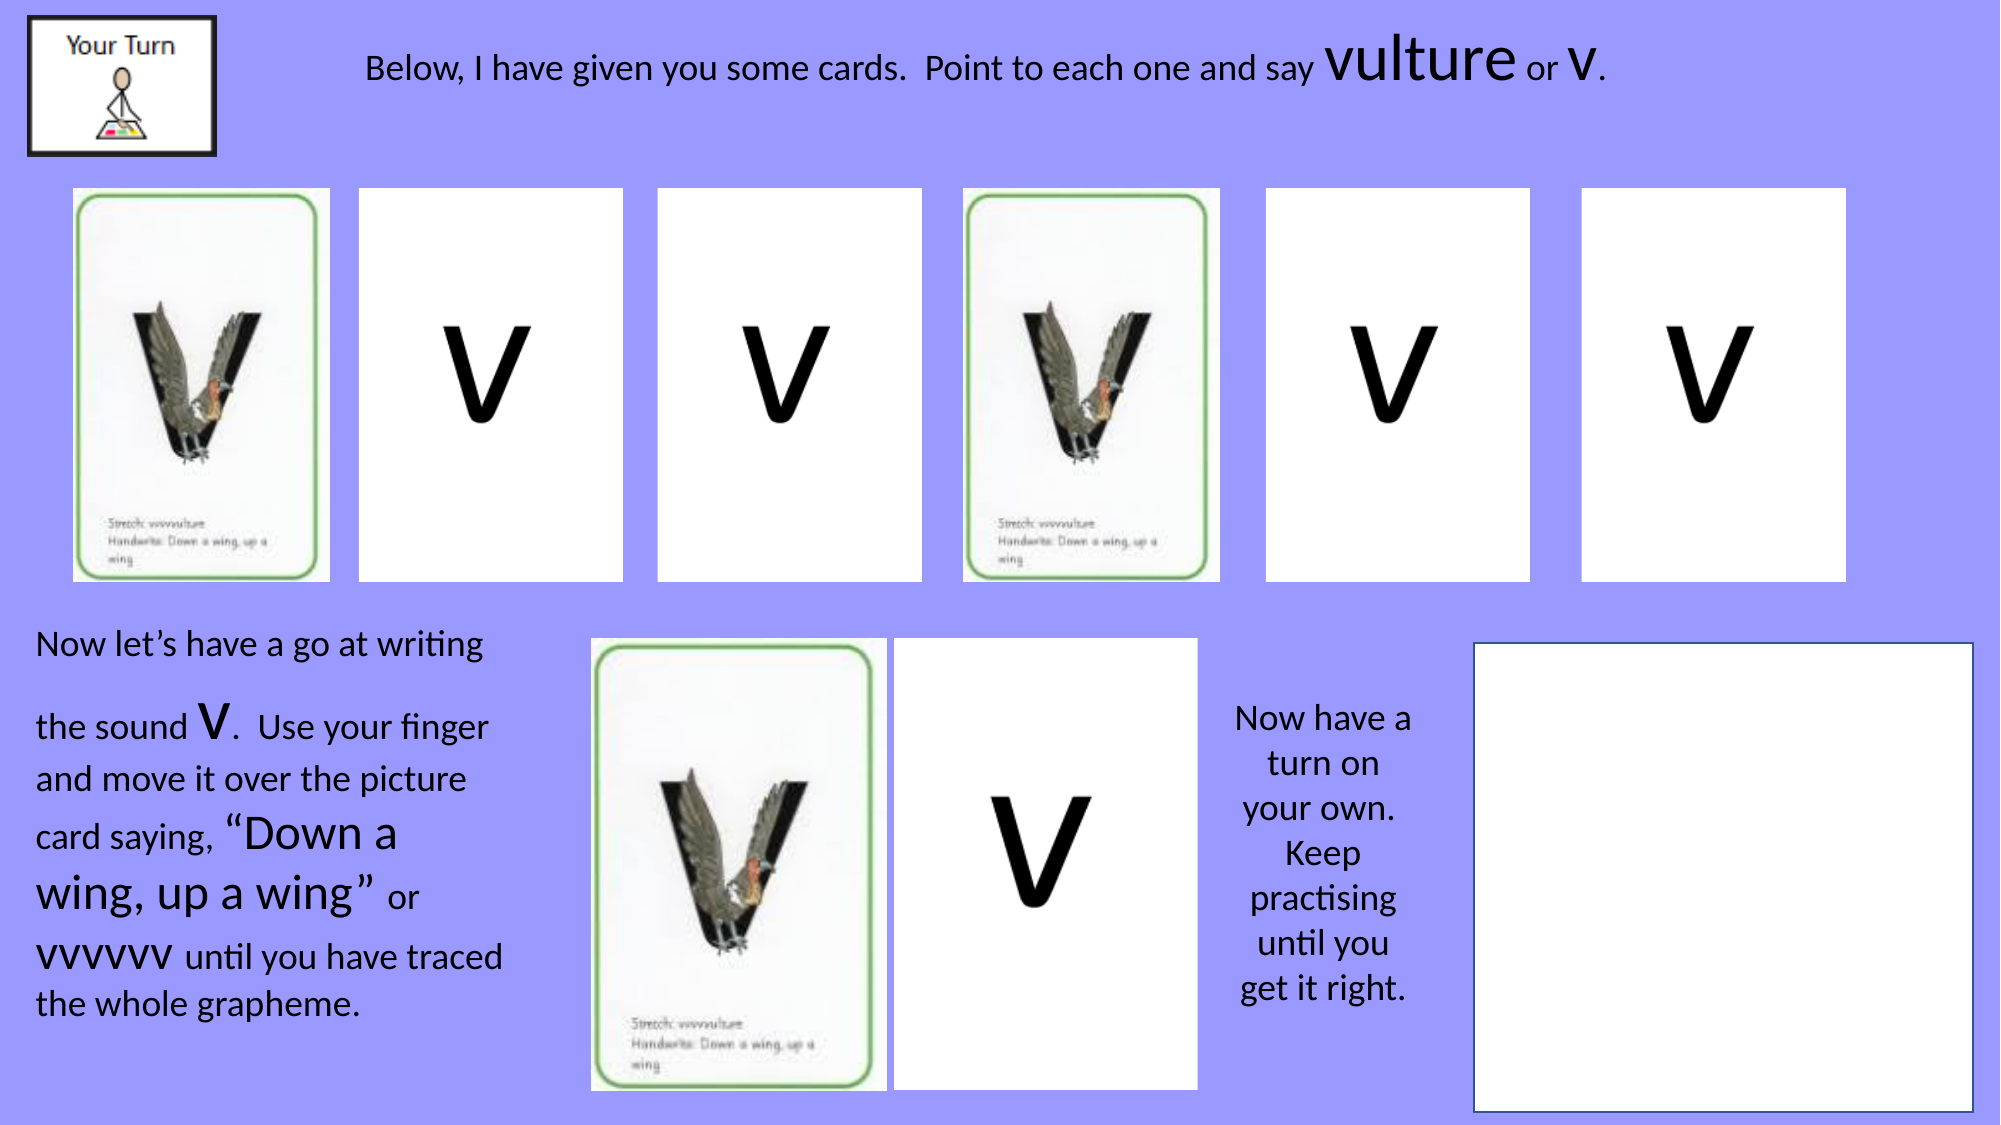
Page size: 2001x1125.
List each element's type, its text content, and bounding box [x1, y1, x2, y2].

picture [591, 638, 887, 1091]
picture [657, 188, 922, 583]
picture [1581, 188, 1846, 582]
picture [1265, 188, 1530, 582]
picture [73, 188, 330, 583]
picture [894, 637, 1198, 1091]
text_box Now have a turn on your own. Keep practising until you get it right. [1215, 685, 1432, 1016]
text_box Now let’s have a go at writing the sound v. Use your finger and move it over the picture card saying, “Down a wing, up a wing” or vvvvvv until you have traced the whole grapheme. [20, 612, 521, 1032]
text_box Below, I have given you some cards. Point to each one and say vulture or v. [350, 6, 2000, 102]
picture [27, 15, 217, 157]
picture [962, 188, 1220, 583]
picture [358, 188, 623, 583]
text_box [1473, 642, 1974, 1113]
